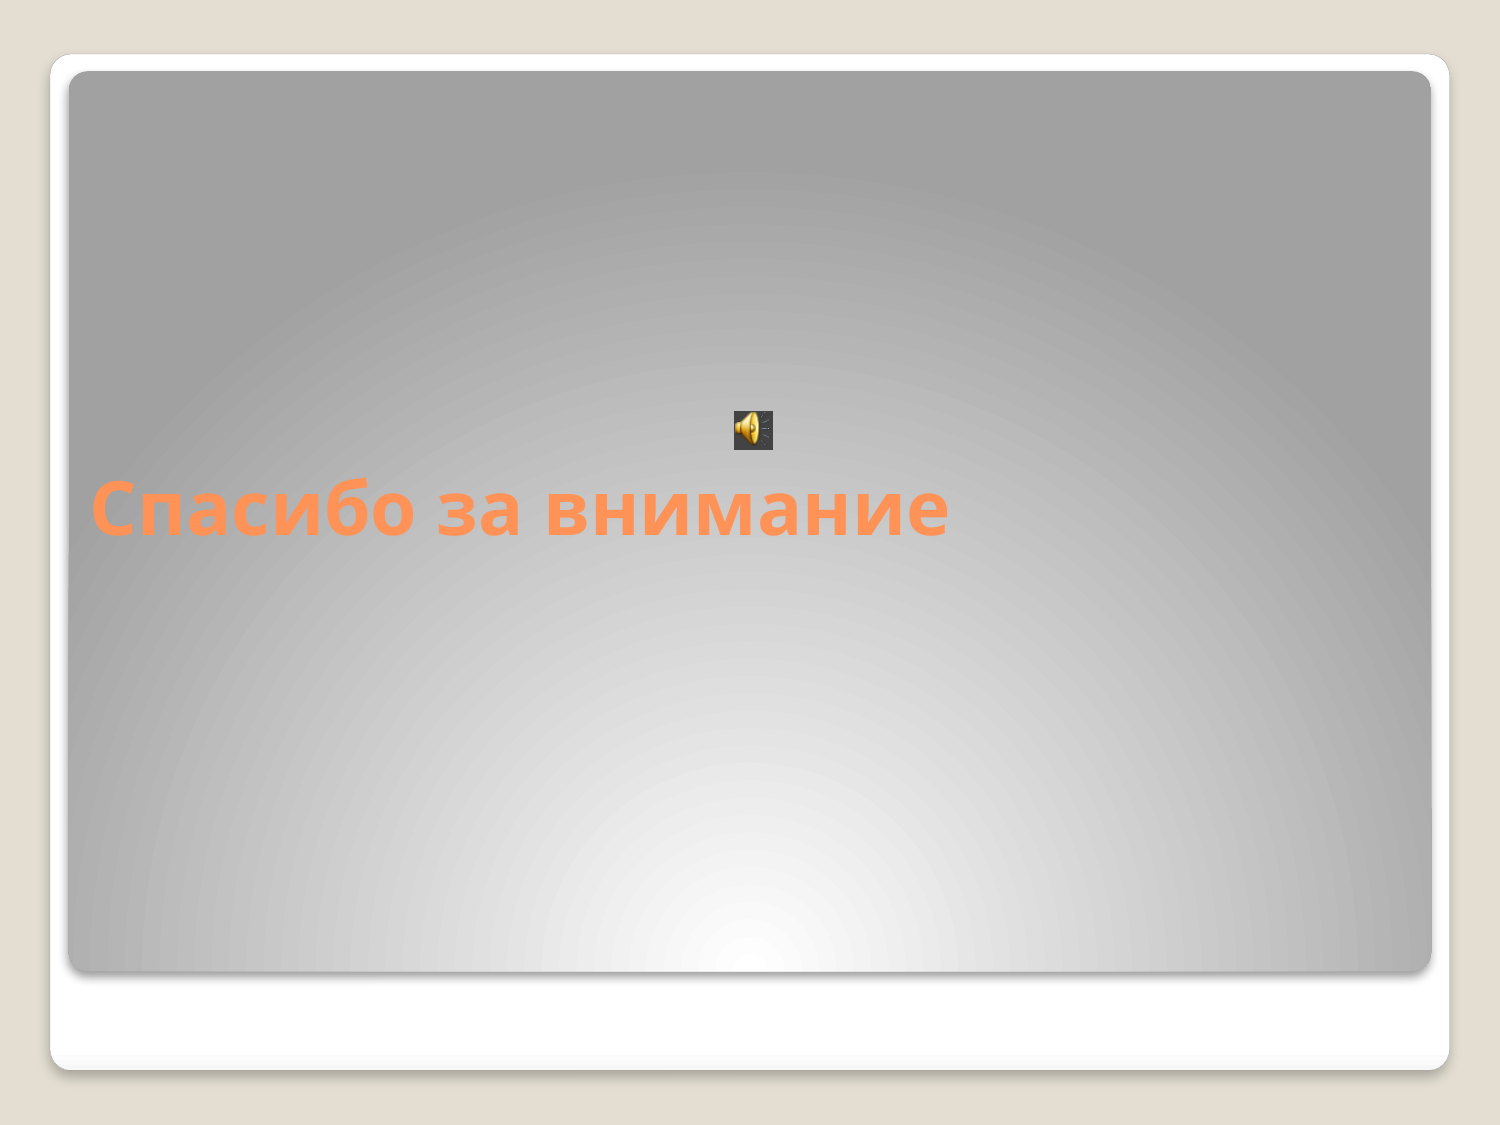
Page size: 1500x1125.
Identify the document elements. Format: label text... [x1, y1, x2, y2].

title Спасибо за внимание [75, 420, 1500, 559]
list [733, 410, 774, 451]
